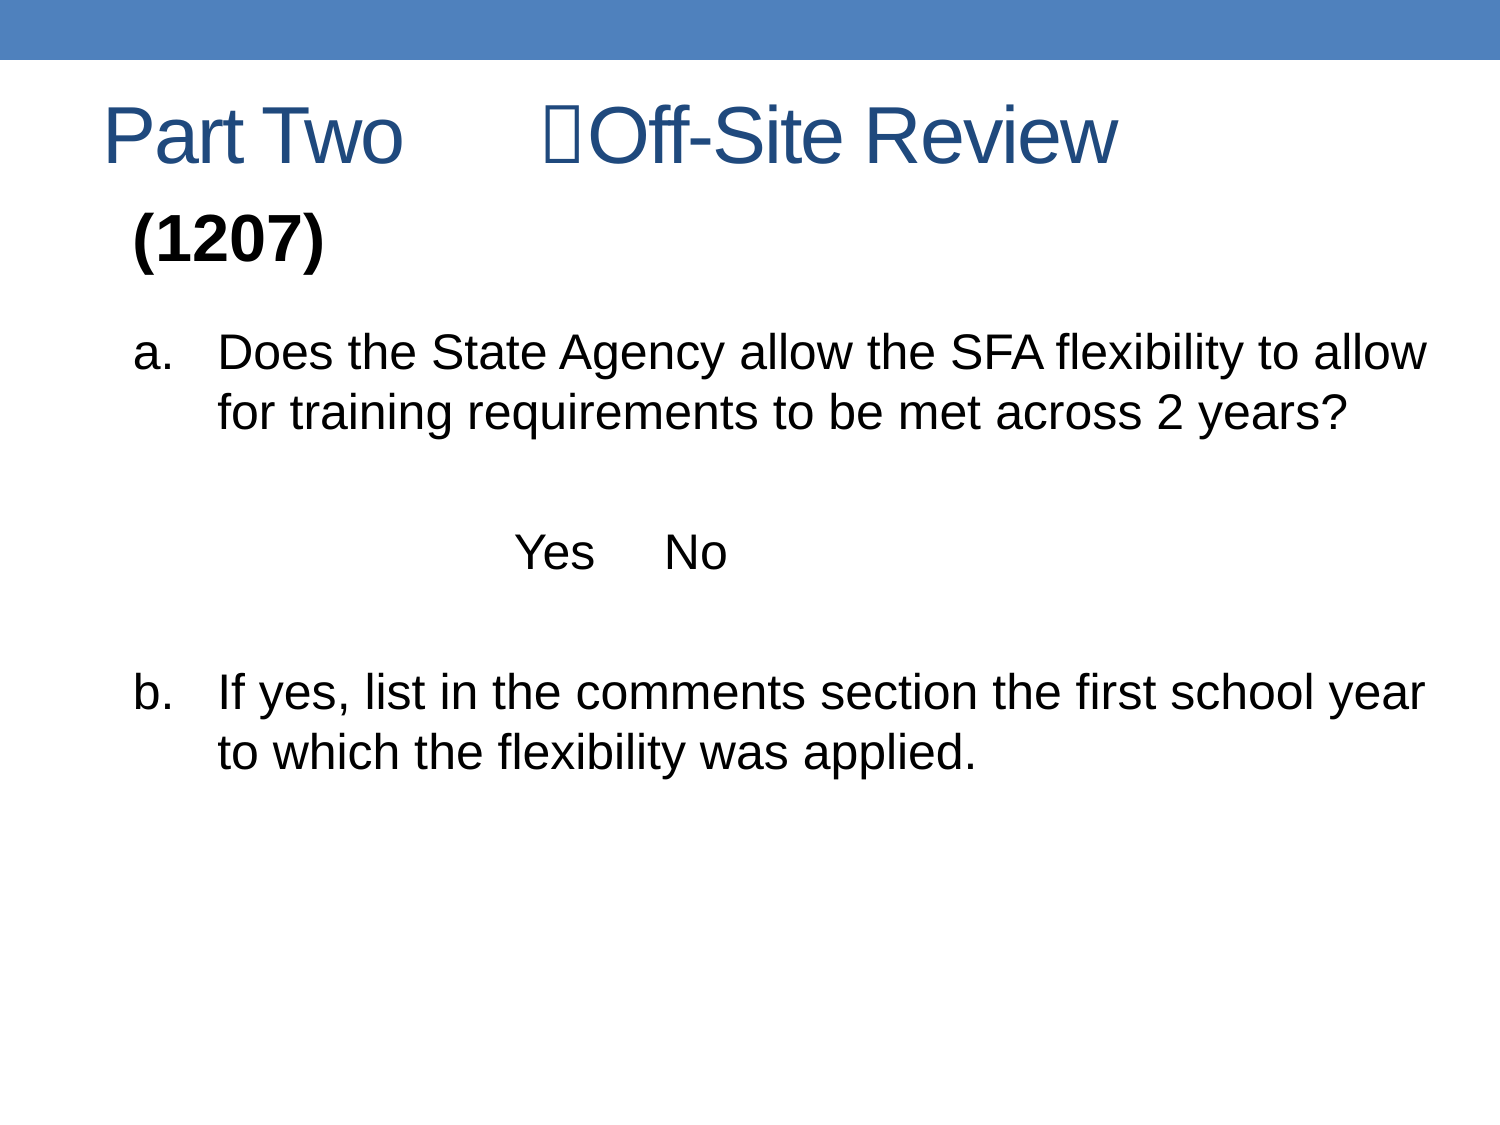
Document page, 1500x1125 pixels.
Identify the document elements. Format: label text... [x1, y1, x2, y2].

title Part Two Off-Site Review [87, 75, 1438, 188]
list (1207) Does the State Agency allow the SFA flexibility to allow for training requirements to be met across 2 years? Yes No If yes, list in the comments section the first school year to which the flexibility was applied. [99, 187, 1450, 1088]
